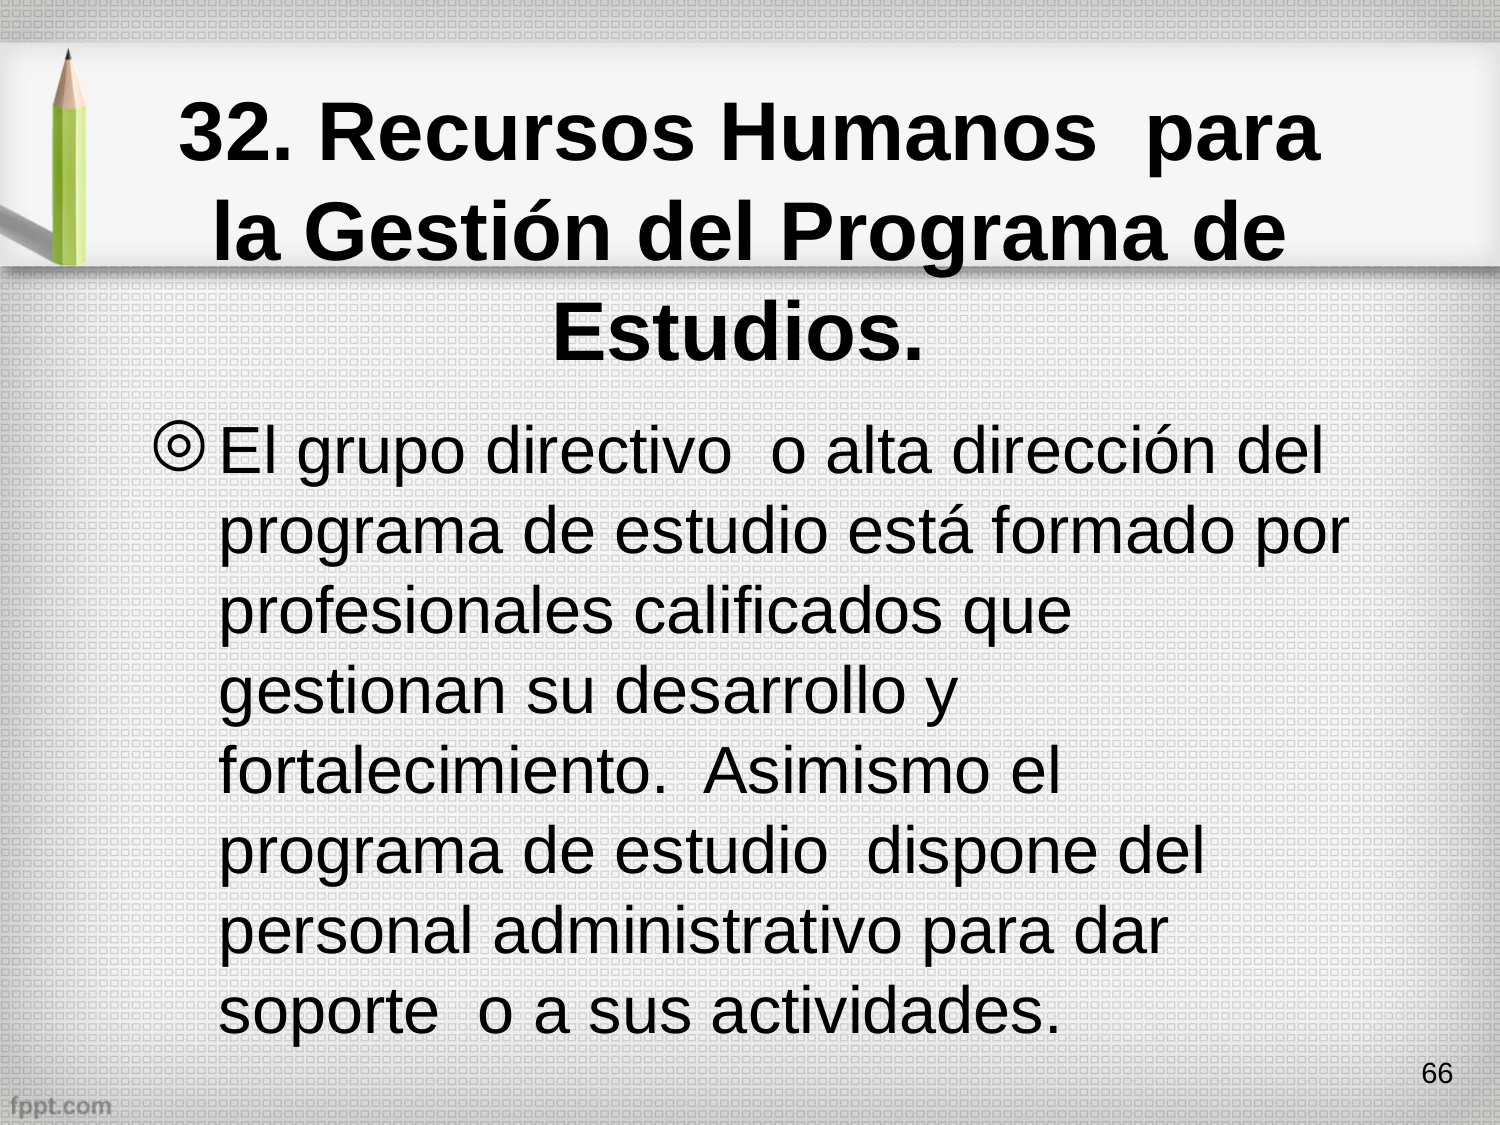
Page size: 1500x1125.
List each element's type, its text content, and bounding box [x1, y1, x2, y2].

list El grupo directivo o alta dirección del programa de estudio está formado por profesionales calificados que gestionan su desarrollo y fortalecimiento. Asimismo el programa de estudio dispone del personal administrativo para dar soporte o a sus actividades. [128, 392, 1372, 1058]
slide_number 66 [1378, 1038, 1469, 1125]
picture [0, 0, 1500, 1125]
title 32. Recursos Humanos para la Gestión del Programa de Estudios. [128, 67, 1372, 392]
